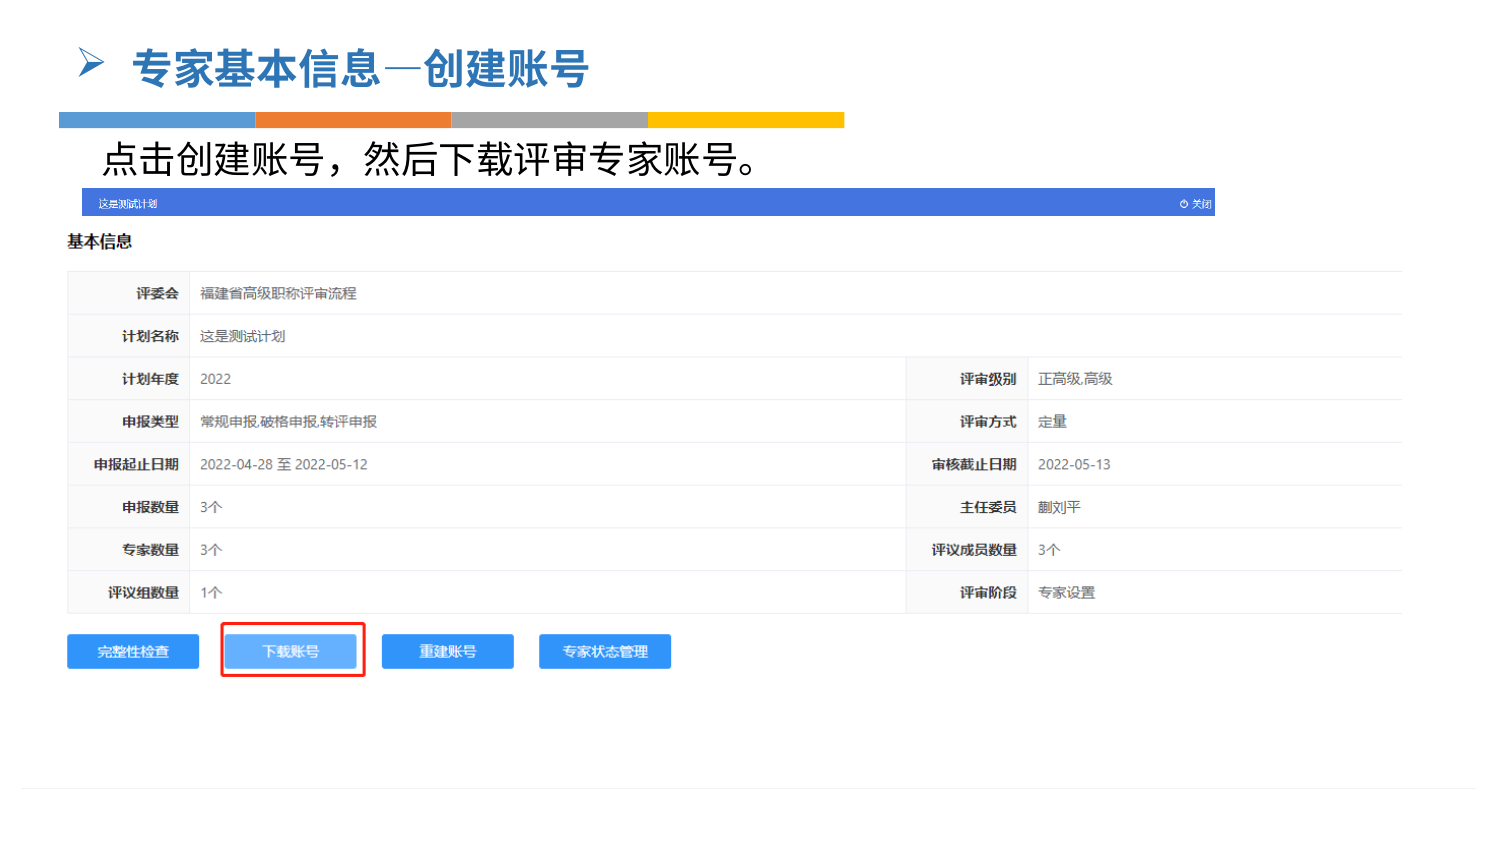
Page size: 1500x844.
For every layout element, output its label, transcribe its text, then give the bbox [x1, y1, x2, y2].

picture [50, 188, 1402, 680]
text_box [58, 111, 845, 129]
text_box 点击创建账号，然后下载评审专家账号。 [11, 128, 1402, 189]
text_box 专家基本信息—创建账号 [60, 35, 606, 101]
